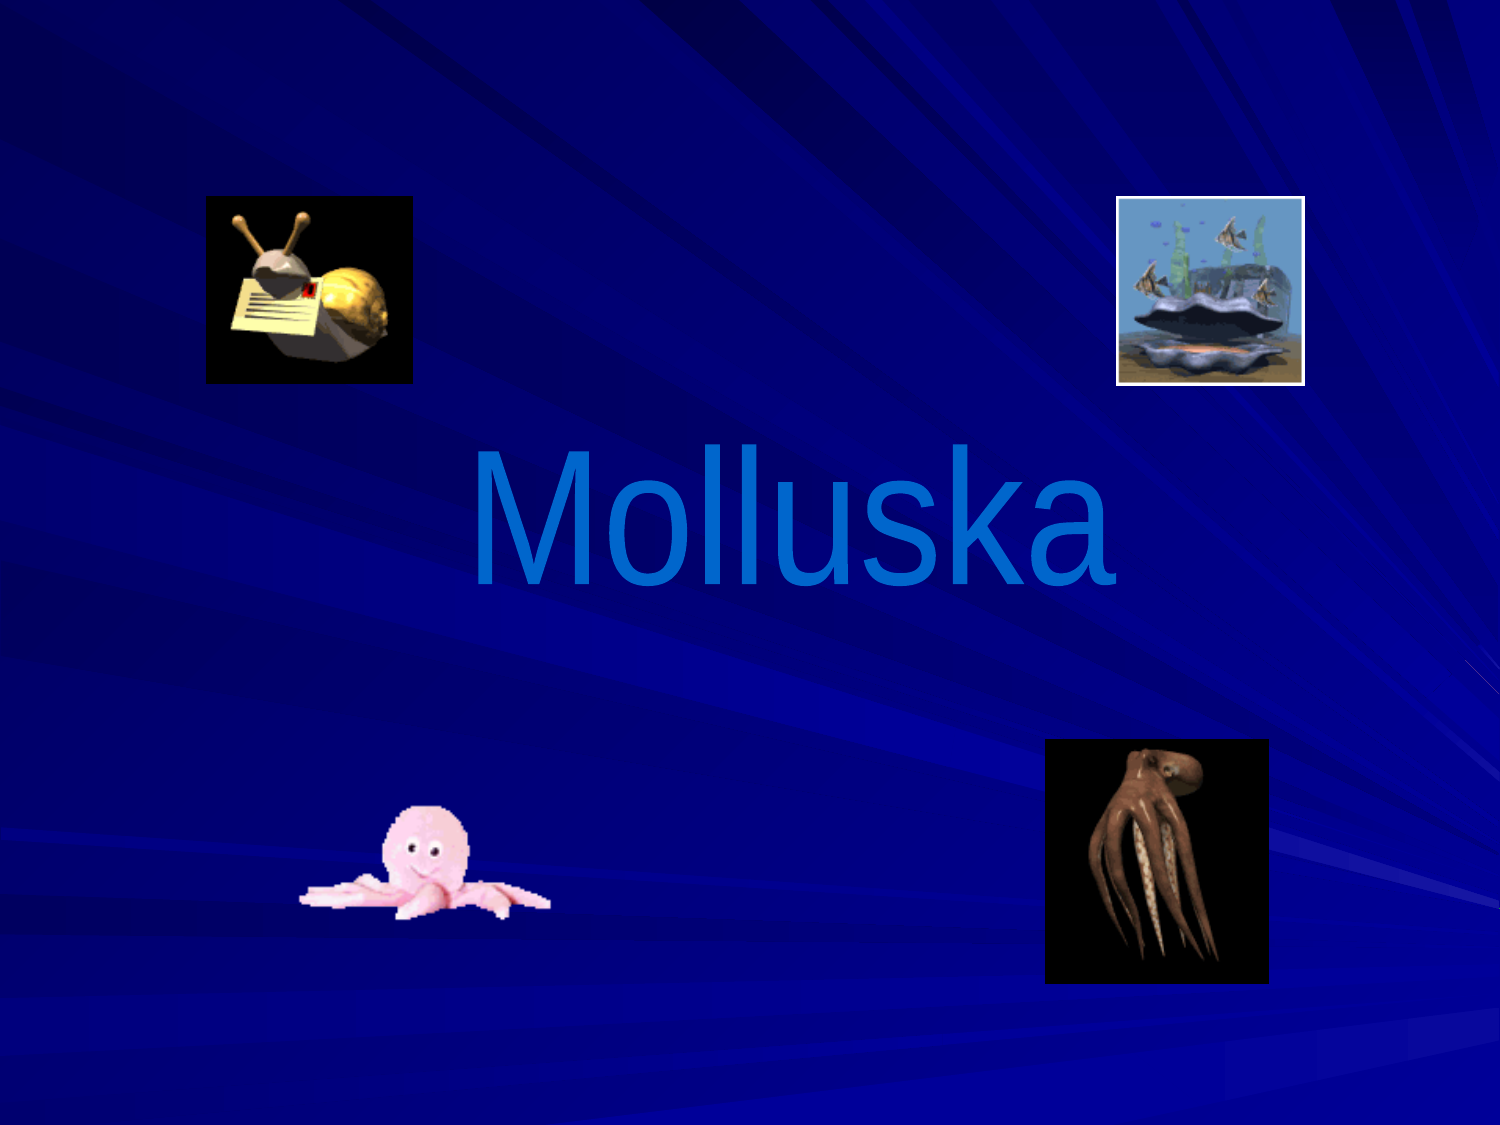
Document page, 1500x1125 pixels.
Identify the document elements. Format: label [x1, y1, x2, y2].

picture [1115, 196, 1306, 386]
picture [1045, 739, 1269, 984]
picture [206, 196, 414, 385]
picture [288, 644, 573, 929]
